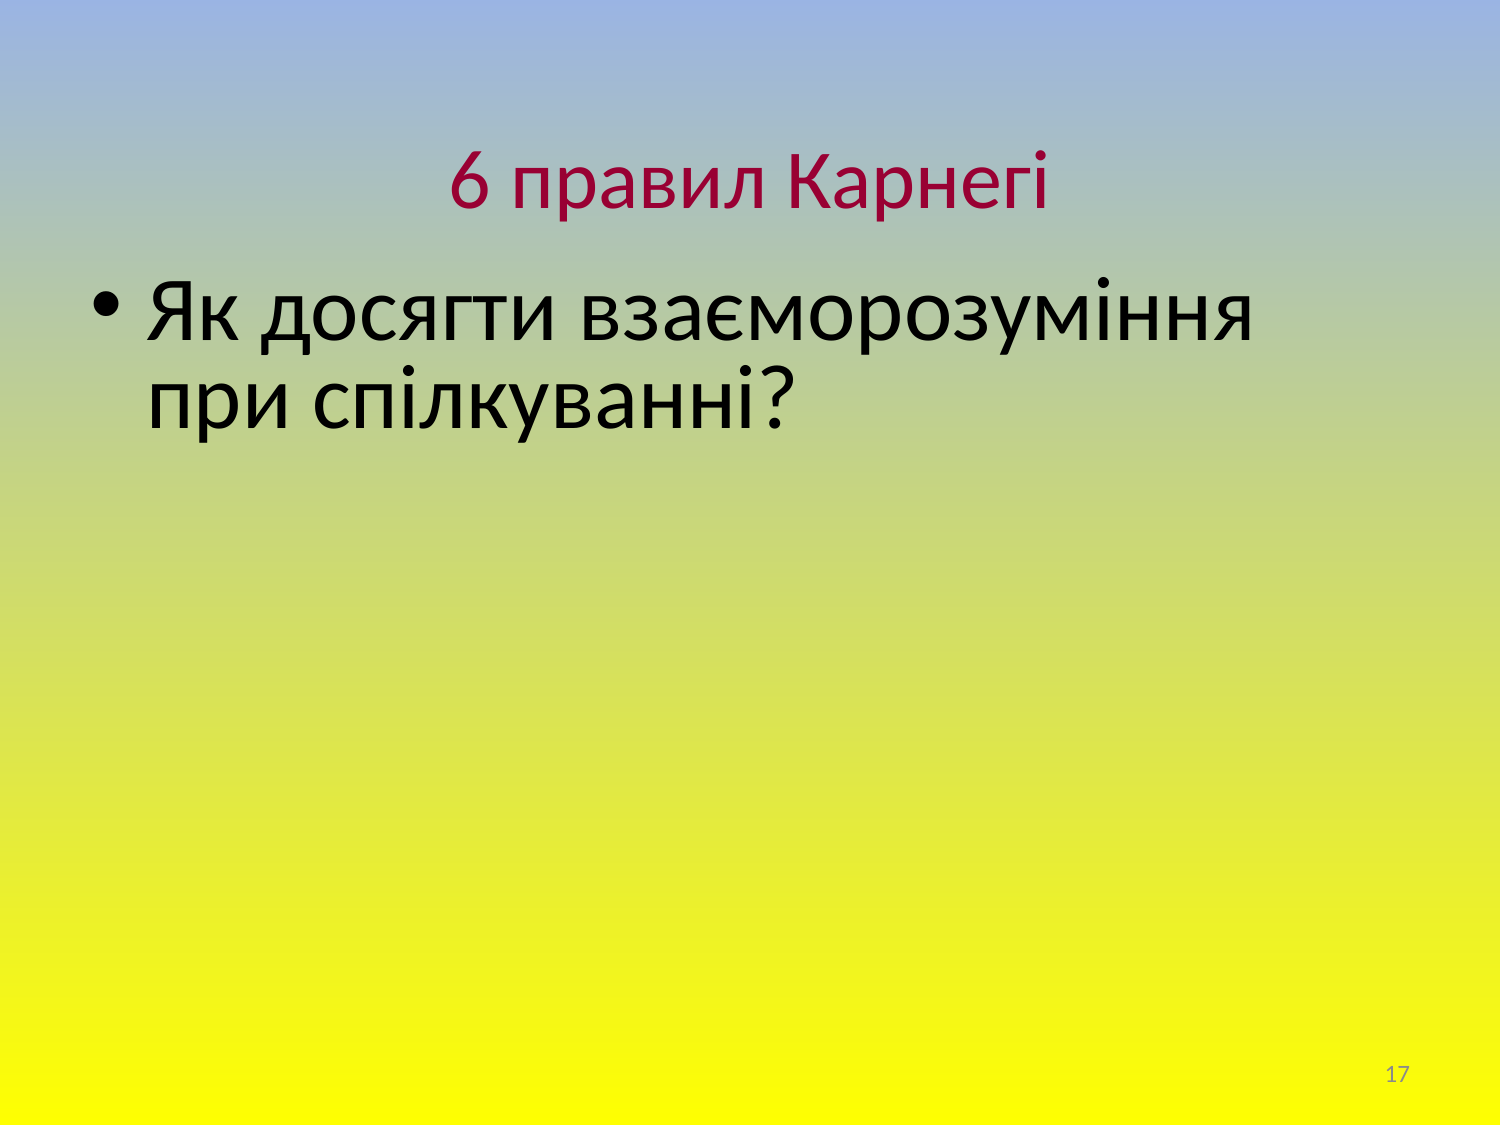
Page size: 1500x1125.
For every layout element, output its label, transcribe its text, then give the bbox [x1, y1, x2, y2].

slide_number 17 [1074, 1042, 1425, 1103]
list Як досягти взаєморозуміння при спілкуванні? [75, 262, 1425, 1005]
title 6 правил Карнегі [75, 45, 1425, 233]
